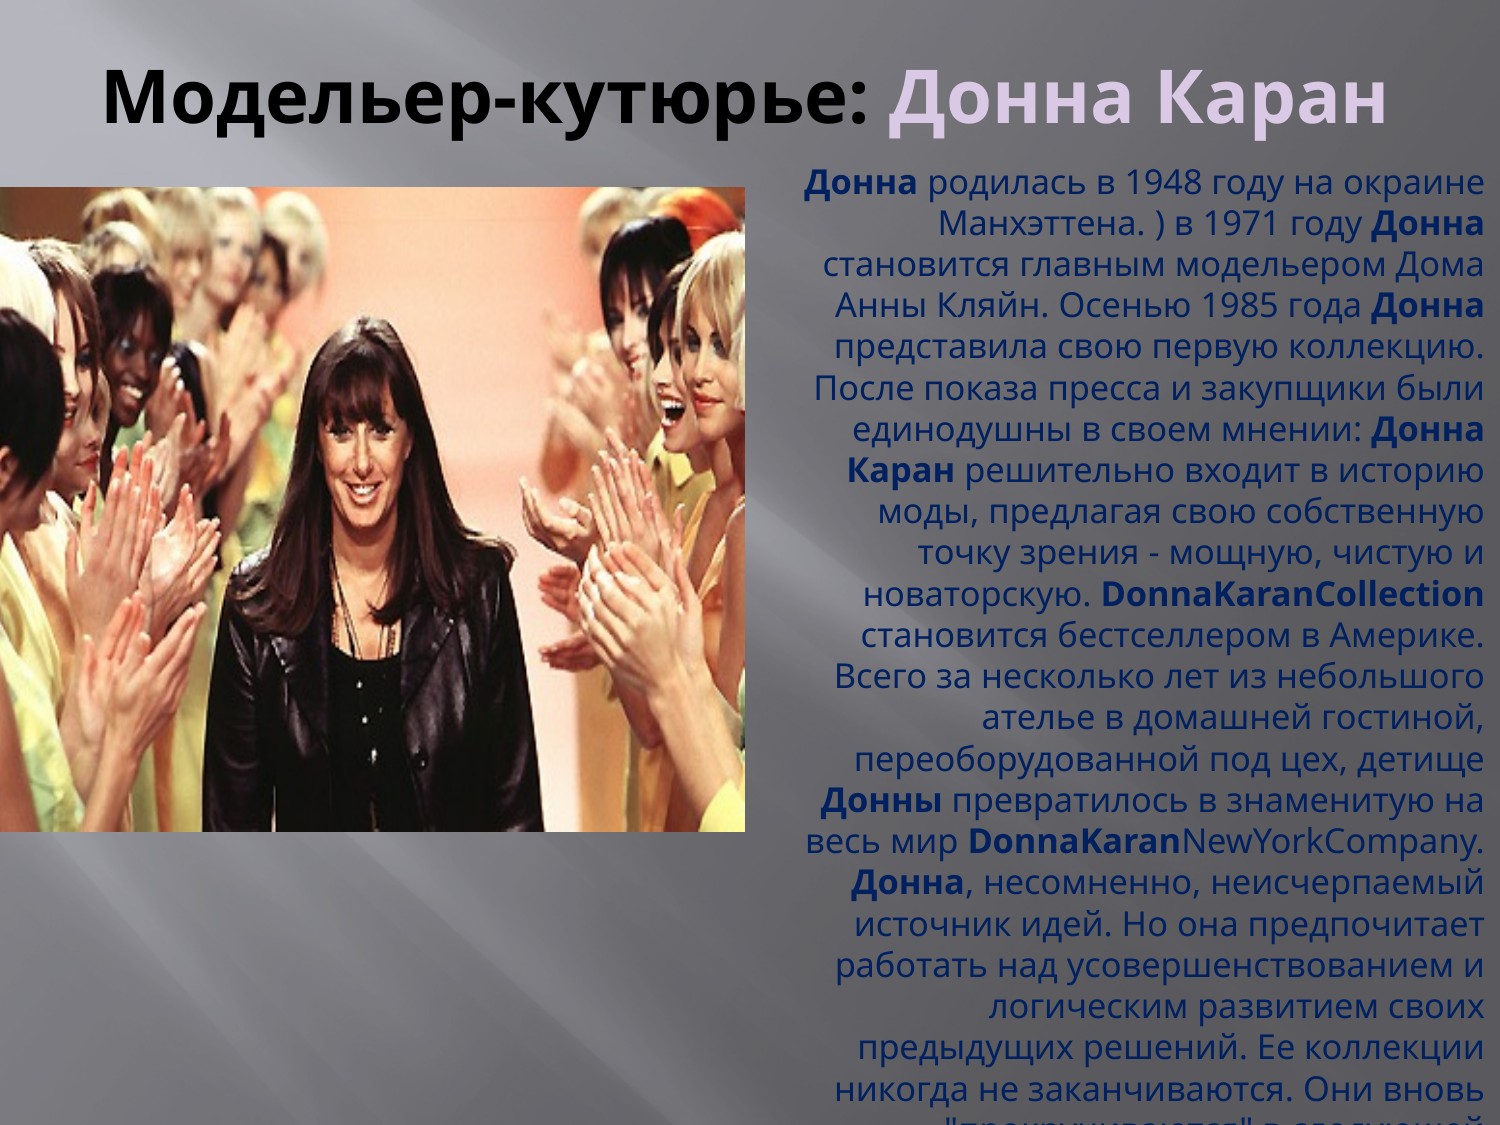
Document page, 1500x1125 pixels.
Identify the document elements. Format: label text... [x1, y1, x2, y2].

list Донна родилась в 1948 году на окраине Манхэттена. ) в 1971 году Донна становится главным модельером Дома Анны Кляйн. Осенью 1985 года Донна представила свою первую коллекцию. После показа пресса и закупщики были единодушны в своем мнении: Донна Каран решительно входит в историю моды, предлагая свою собственную точку зрения - мощную, чистую и новаторскую. DonnaKaranCollection становится бестселлером в Америке. Всего за несколько лет из небольшого ателье в домашней гостиной, переоборудованной под цех, детище Донны превратилось в знаменитую на весь мир DonnaKaranNewYorkCompany. Донна, несомненно, неисчерпаемый источник идей. Но она предпочитает работать над усовершенствованием и логическим развитием своих предыдущих решений. Ее коллекции никогда не заканчиваются. Они вновь "прокручиваются" в следующей коллекции, где находят свое дальнейшее развитие. [679, 152, 1500, 1079]
title Модельер-кутюрье: Донна Каран [70, 0, 1421, 187]
picture [0, 187, 745, 833]
